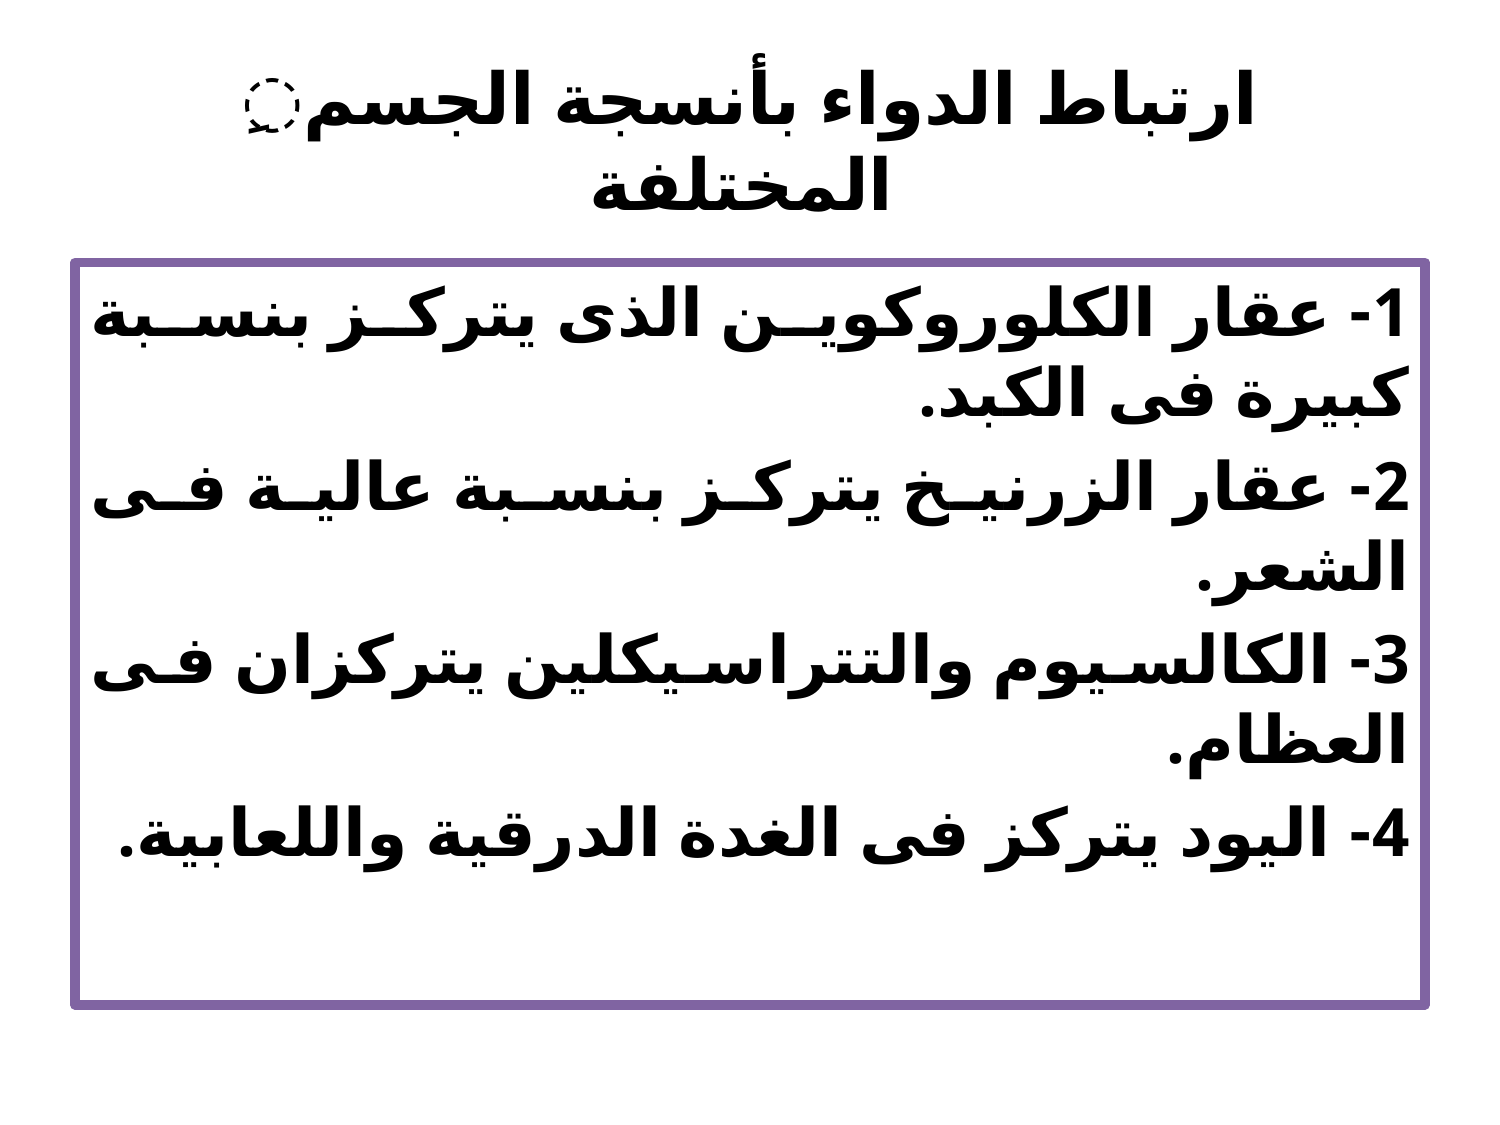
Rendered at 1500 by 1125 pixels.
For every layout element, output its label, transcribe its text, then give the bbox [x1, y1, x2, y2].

list 1- عقار الكلوروكوين الذى يتركز بنسبة كبيرة فى الكبد. 2- عقار الزرنيخ يتركز بنسبة عالية فى الشعر. 3- الكالسيوم والتتراسيكلين يتركزان فى العظام. 4- اليود يتركز فى الغدة الدرقية واللعابية. [75, 262, 1425, 1005]
title ِارتباط الدواء بأنسجة الجسم المختلفة [75, 45, 1425, 233]
